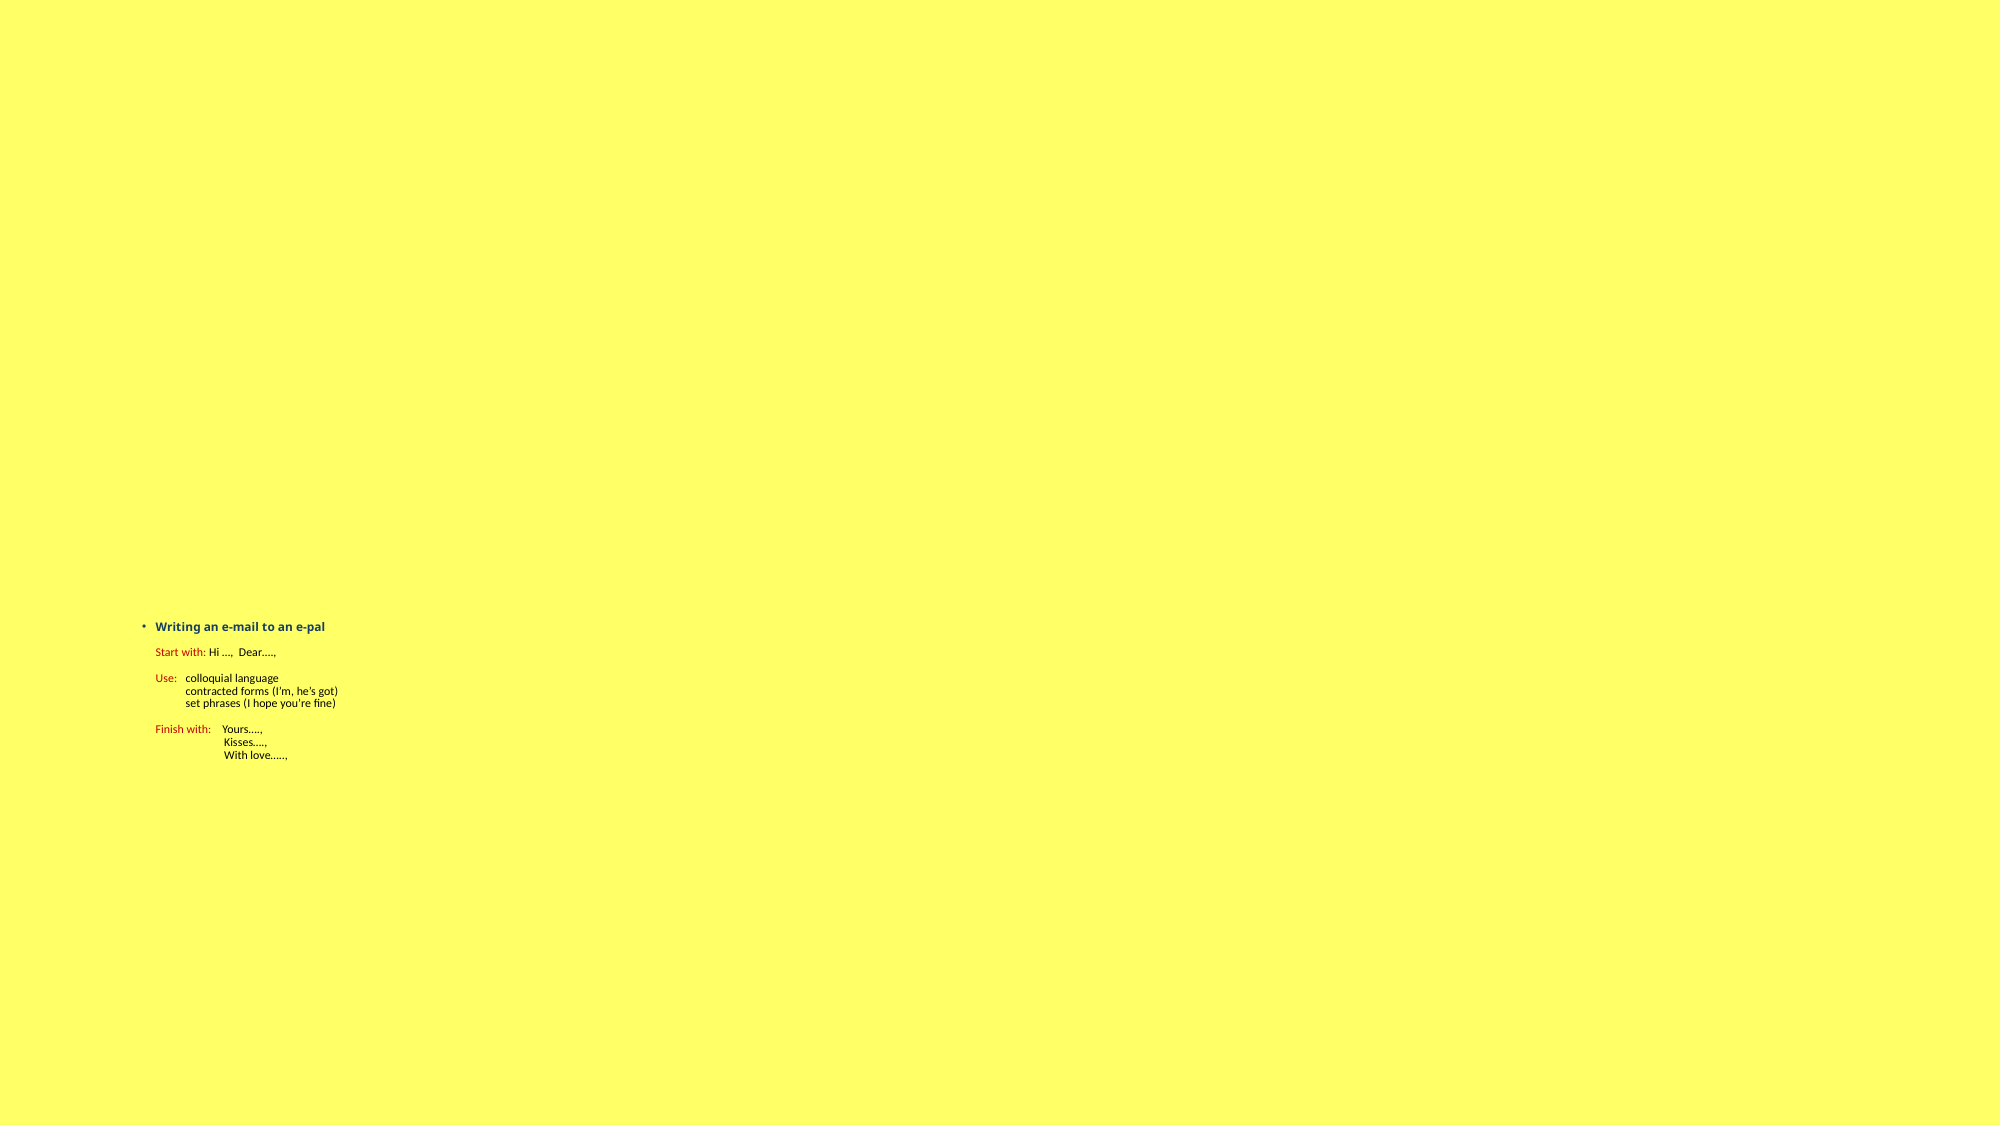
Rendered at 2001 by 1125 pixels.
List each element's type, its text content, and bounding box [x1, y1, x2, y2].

title Writing an e-mail to an e-pal Start with: Ηi …, Dear…., Use: colloquial language contracted forms (I’m, he’s got) set phrases (I hope you’re fine) Finish with: Yours…., Kisses…., With love….., [127, 612, 1696, 796]
